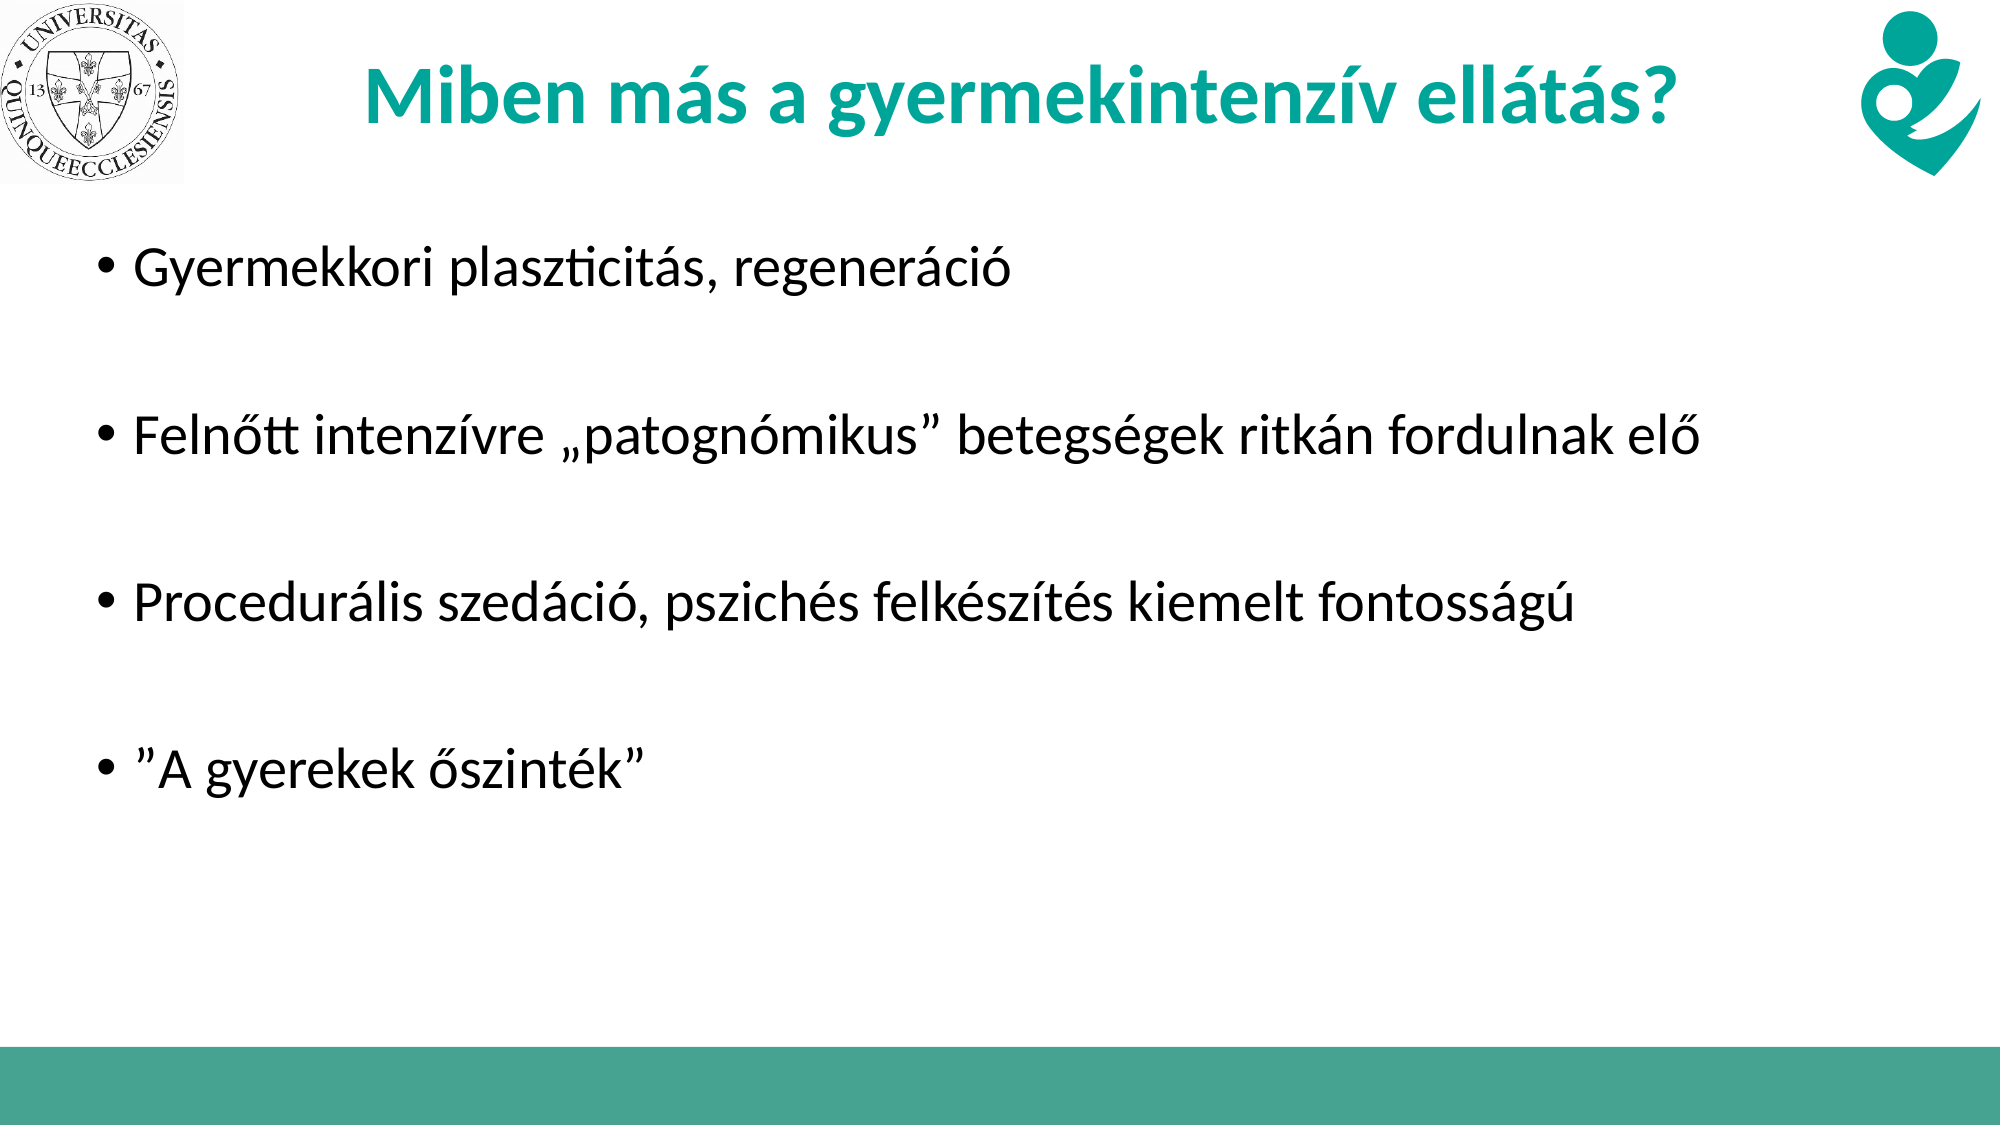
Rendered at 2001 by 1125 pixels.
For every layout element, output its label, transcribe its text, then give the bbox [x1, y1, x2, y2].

list Gyermekkori plaszticitás, regeneráció Felnőtt intenzívre „patognómikus” betegségek ritkán fordulnak elő Procedurális szedáció, pszichés felkészítés kiemelt fontosságú ”A gyerekek őszinték” [81, 229, 1919, 1046]
title Miben más a gyermekintenzív ellátás? [221, 5, 1825, 188]
picture [1855, 5, 1986, 183]
text_box [0, 1046, 2000, 1125]
picture [0, 0, 184, 184]
